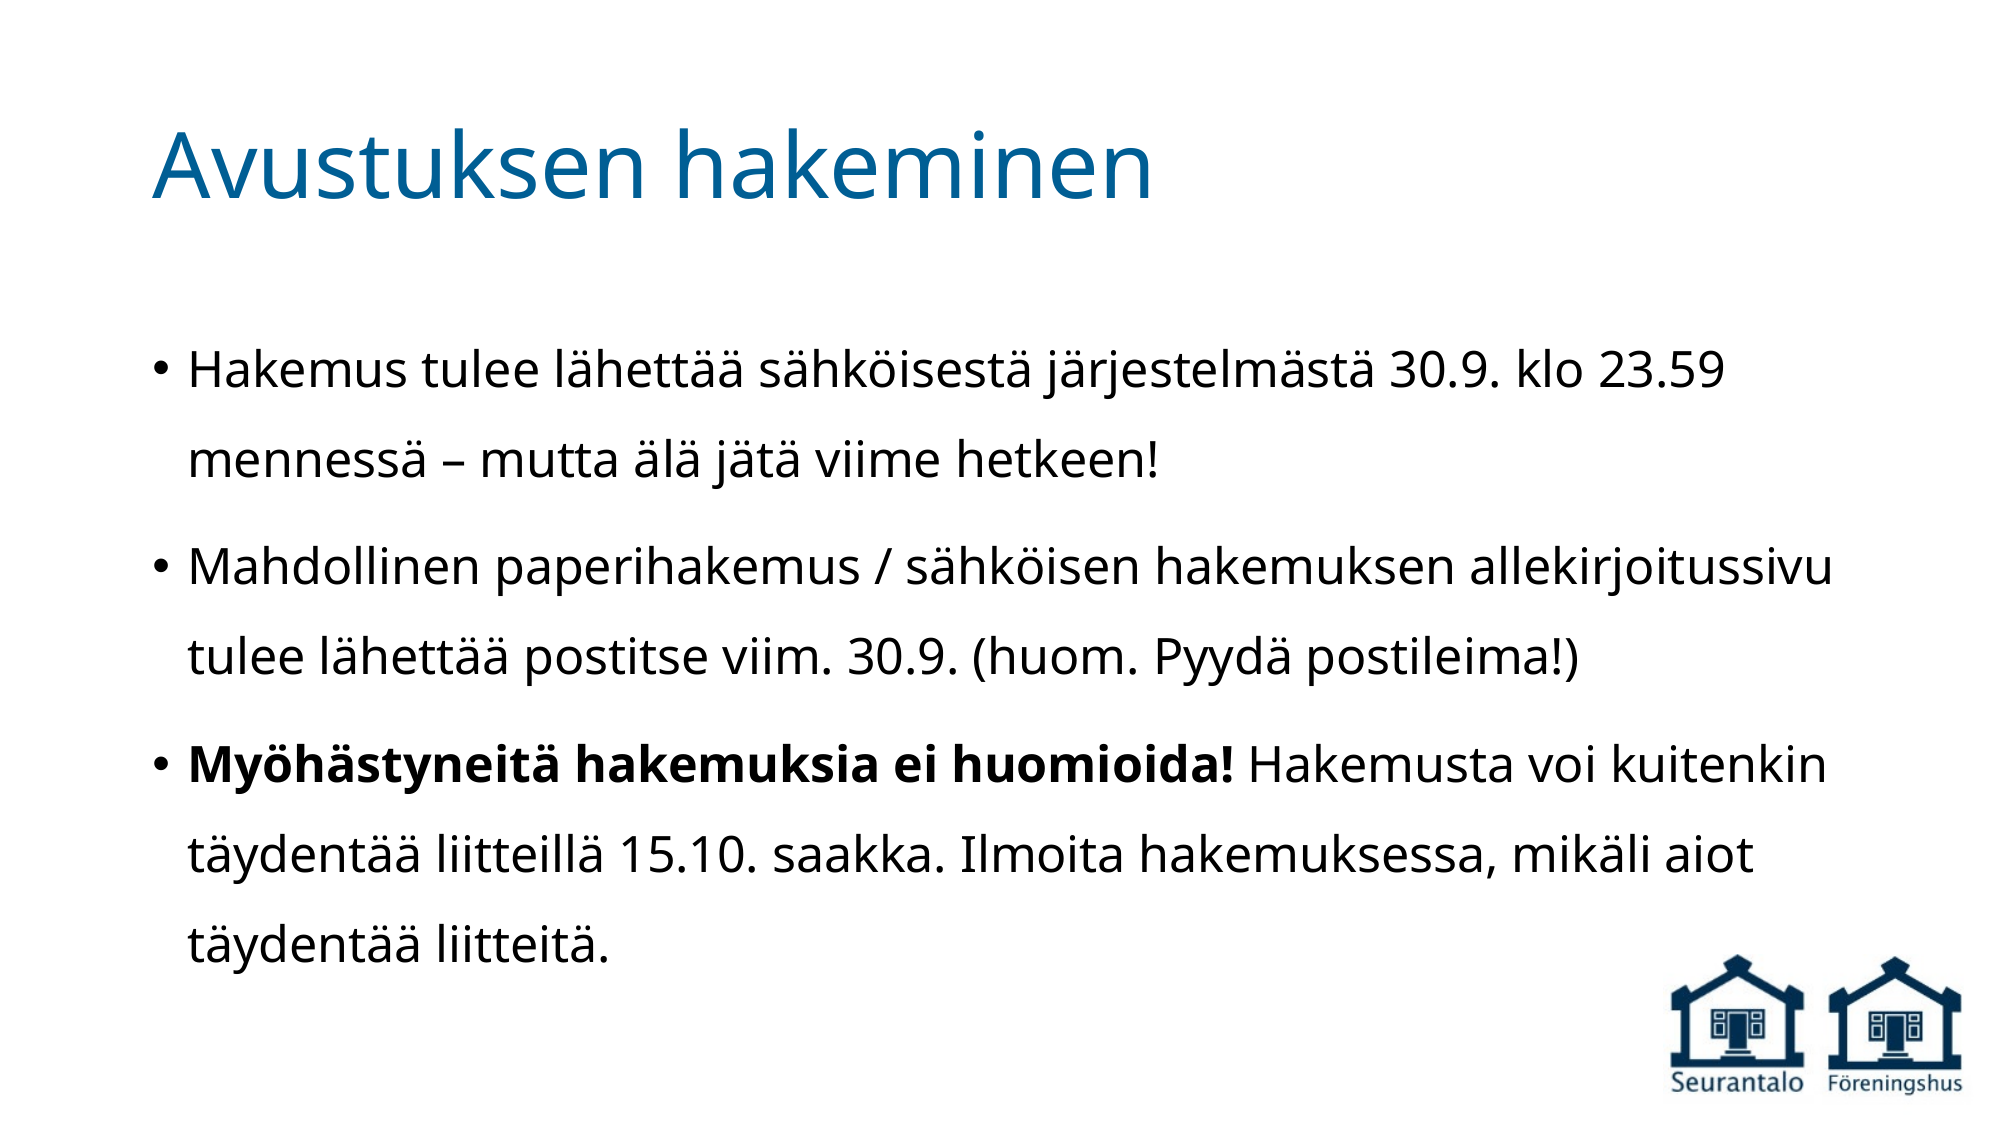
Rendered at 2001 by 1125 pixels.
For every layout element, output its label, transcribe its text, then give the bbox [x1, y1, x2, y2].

list Hakemus tulee lähettää sähköisestä järjestelmästä 30.9. klo 23.59 mennessä – mutta älä jätä viime hetkeen! Mahdollinen paperihakemus / sähköisen hakemuksen allekirjoitussivu tulee lähettää postitse viim. 30.9. (huom. Pyydä postileima!) Myöhästyneitä hakemuksia ei huomioida! Hakemusta voi kuitenkin täydentää liitteillä 15.10. saakka. Ilmoita hakemuksessa, mikäli aiot täydentää liitteitä. [137, 299, 1863, 1014]
title Avustuksen hakeminen [137, 59, 1863, 278]
picture [1663, 954, 1979, 1117]
